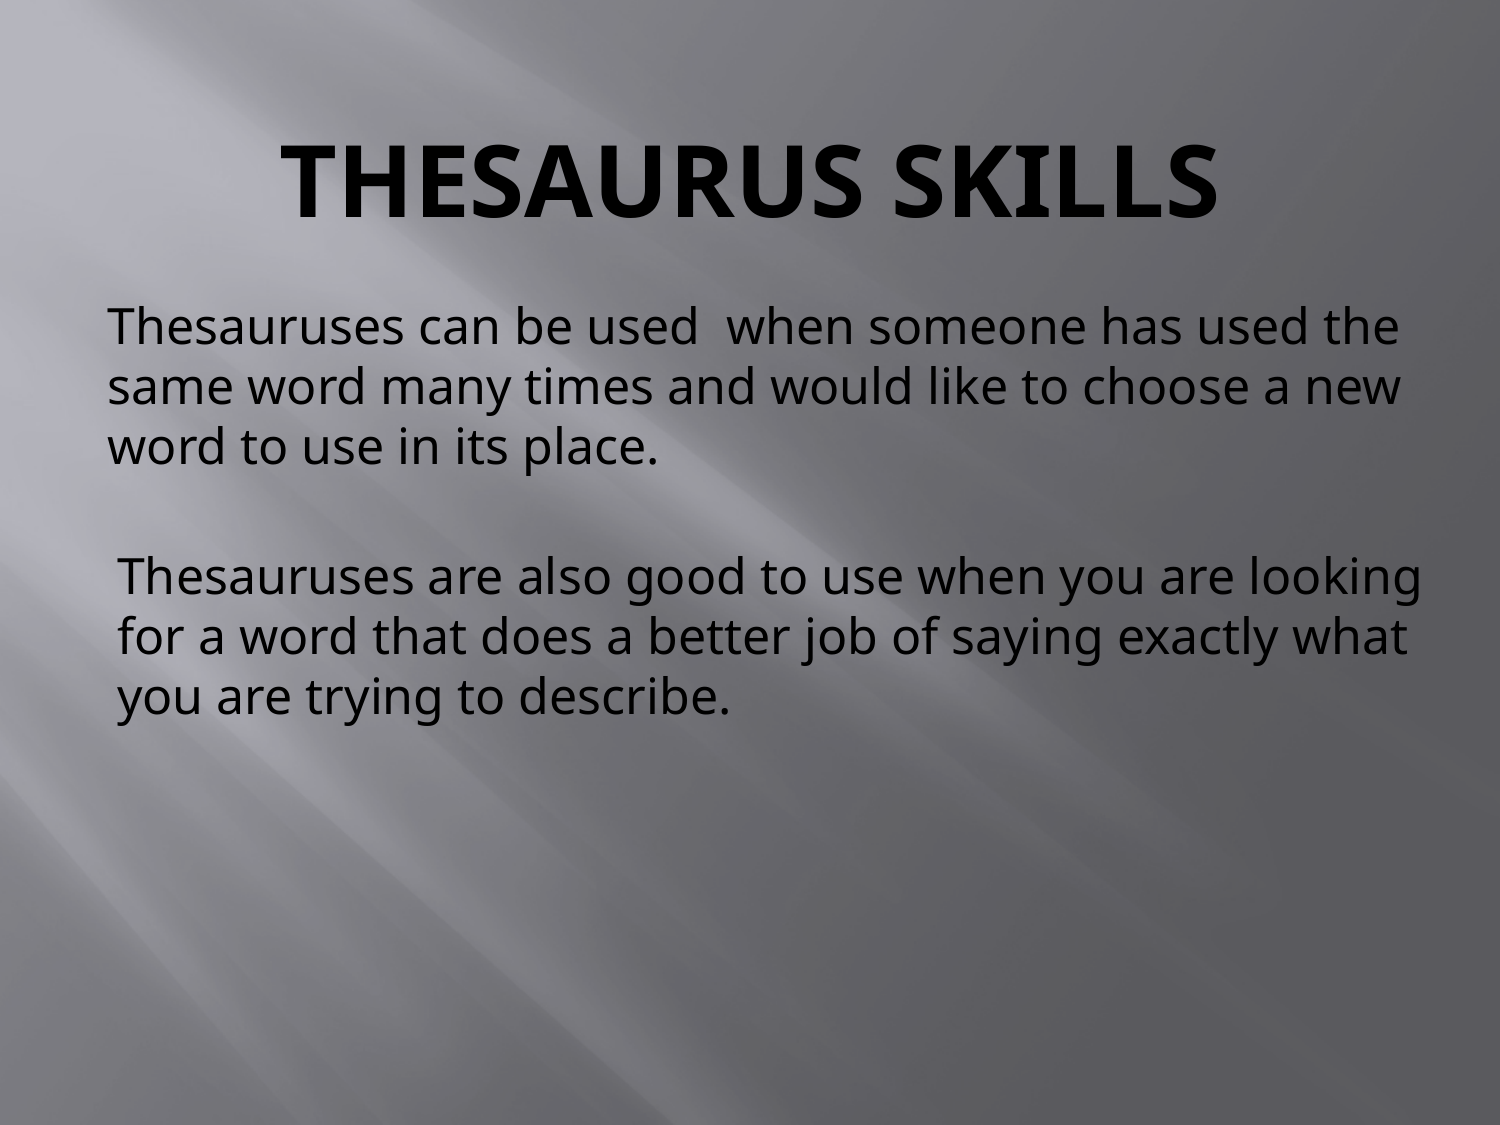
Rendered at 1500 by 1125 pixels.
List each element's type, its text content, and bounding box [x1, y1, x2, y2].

text_box Thesauruses are also good to use when you are looking for a word that does a better job of saying exactly what you are trying to describe. [102, 537, 1439, 733]
text_box Thesauruses can be used when someone has used the same word many times and would like to choose a new word to use in its place. [93, 287, 1429, 483]
title Thesaurus Skills [75, 112, 1425, 238]
